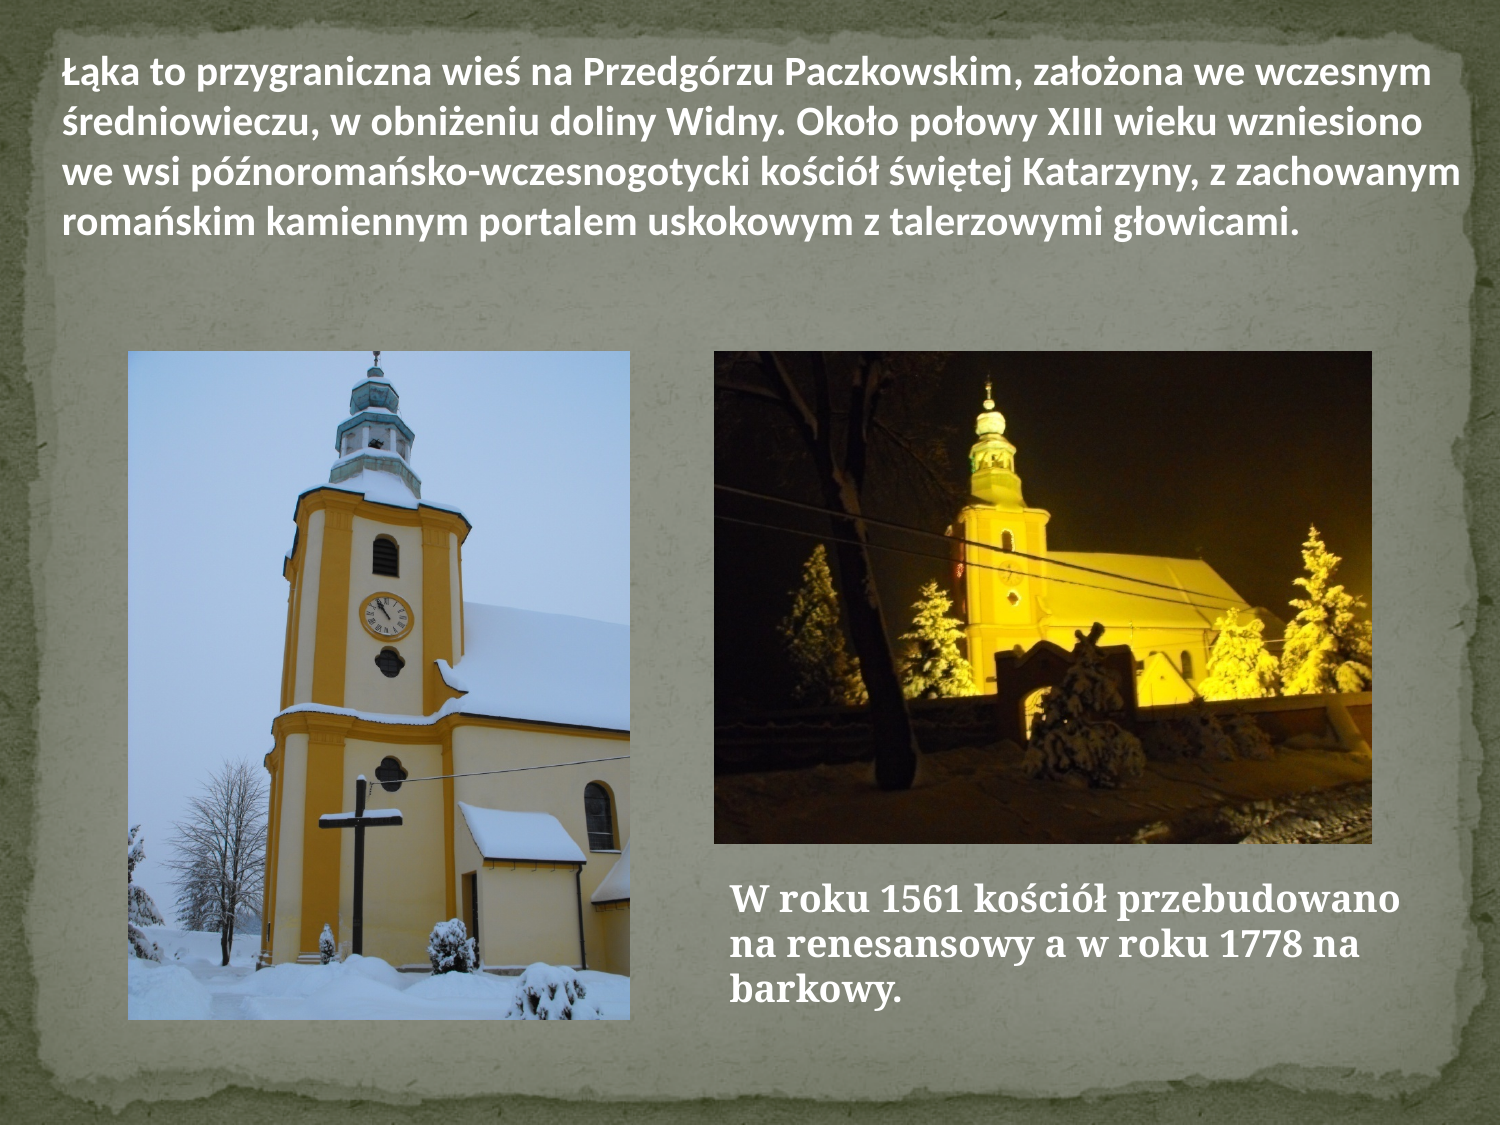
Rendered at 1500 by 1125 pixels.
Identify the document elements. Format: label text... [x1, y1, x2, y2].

picture [128, 351, 630, 1020]
picture [714, 351, 1372, 844]
text_box W roku 1561 kościół przebudowano na renesansowy a w roku 1778 na barkowy. [714, 867, 1465, 1017]
text_box Łąka to przygraniczna wieś na Przedgórzu Paczkowskim, założona we wczesnym średniowieczu, w obniżeniu doliny Widny. Około połowy XIII wieku wzniesiono we wsi późnoromańsko-wczesnogotycki kościół świętej Katarzyny, z zachowanym romańskim kamiennym portalem uskokowym z talerzowymi głowicami. [46, 36, 1500, 252]
